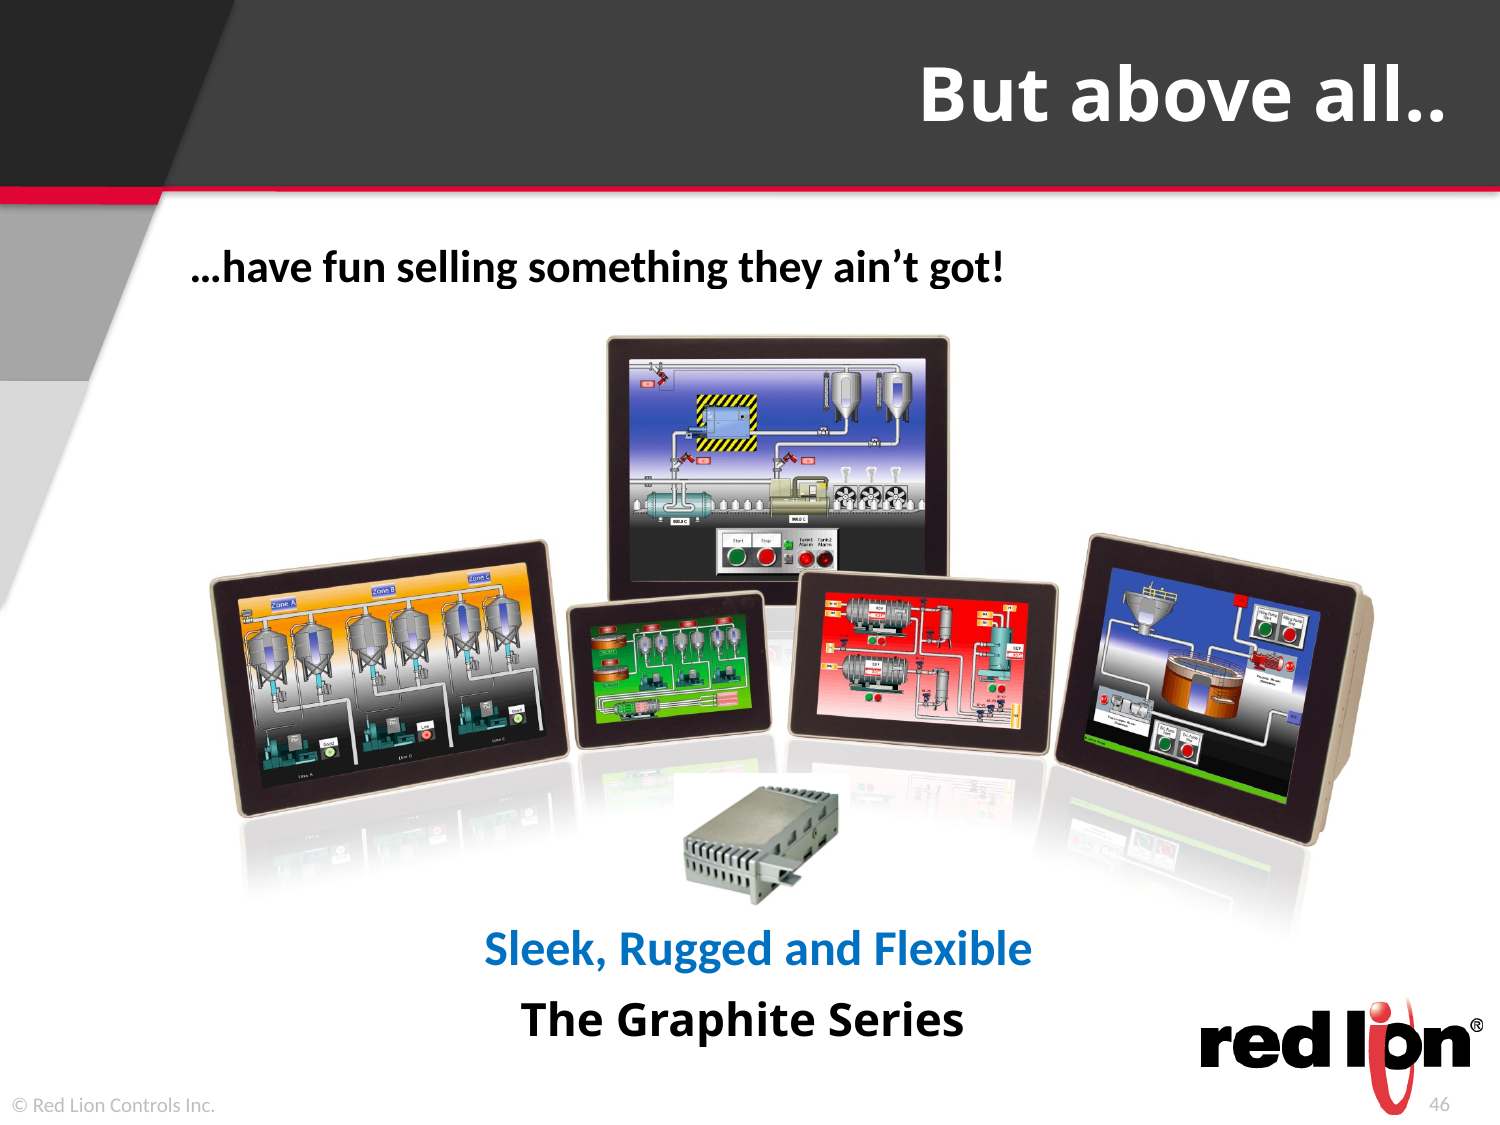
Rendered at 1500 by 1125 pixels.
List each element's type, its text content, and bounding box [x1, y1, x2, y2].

title But above all.. [187, 35, 1463, 148]
picture [185, 289, 1389, 986]
list …have fun selling something they ain’t got! [174, 237, 1463, 963]
picture [1201, 995, 1483, 1115]
text_box The Graphite Series [505, 994, 1010, 1080]
